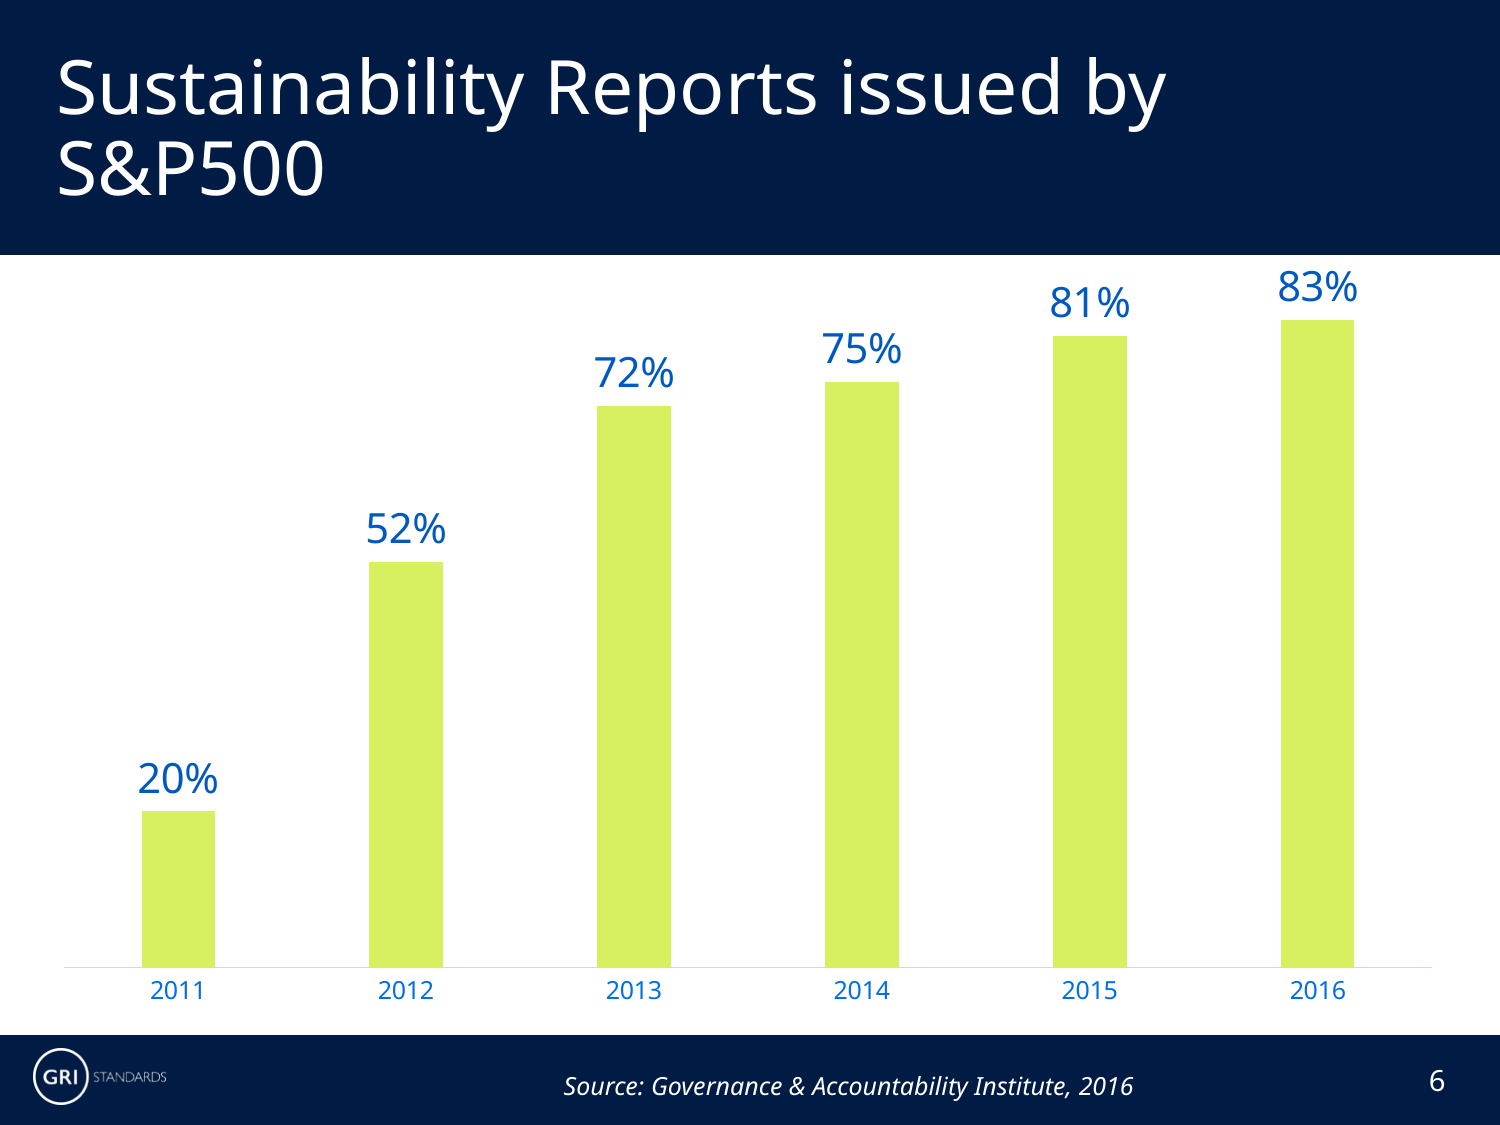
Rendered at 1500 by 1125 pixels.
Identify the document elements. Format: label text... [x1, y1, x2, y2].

chart [35, 249, 1461, 1024]
title Sustainability Reports issued by S&P500 [41, 42, 1461, 219]
text_box Source: Governance & Accountability Institute, 2016 [548, 1063, 1150, 1109]
picture [33, 1048, 166, 1105]
